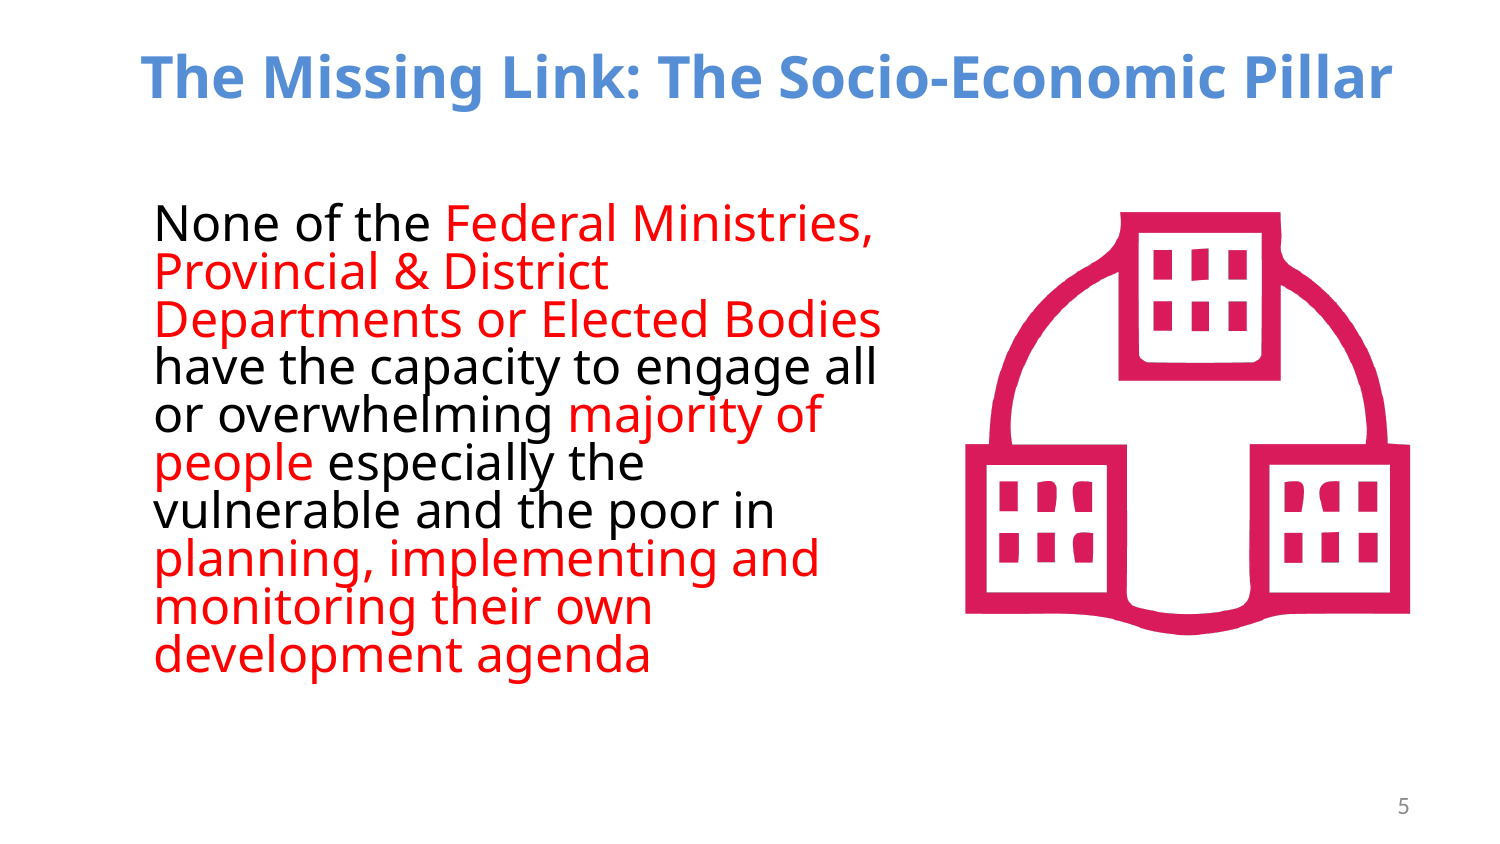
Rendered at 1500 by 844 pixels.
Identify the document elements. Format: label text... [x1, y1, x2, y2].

text_box The Missing Link: The Socio-Economic Pillar [125, 33, 1409, 118]
slide_number 5 [1074, 782, 1425, 827]
text_box None of the Federal Ministries, Provincial & District Departments or Elected Bodies have the capacity to engage all or overwhelming majority of people especially the vulnerable and the poor in planning, implementing and monitoring their own development agenda [129, 195, 922, 690]
picture [928, 171, 1473, 677]
